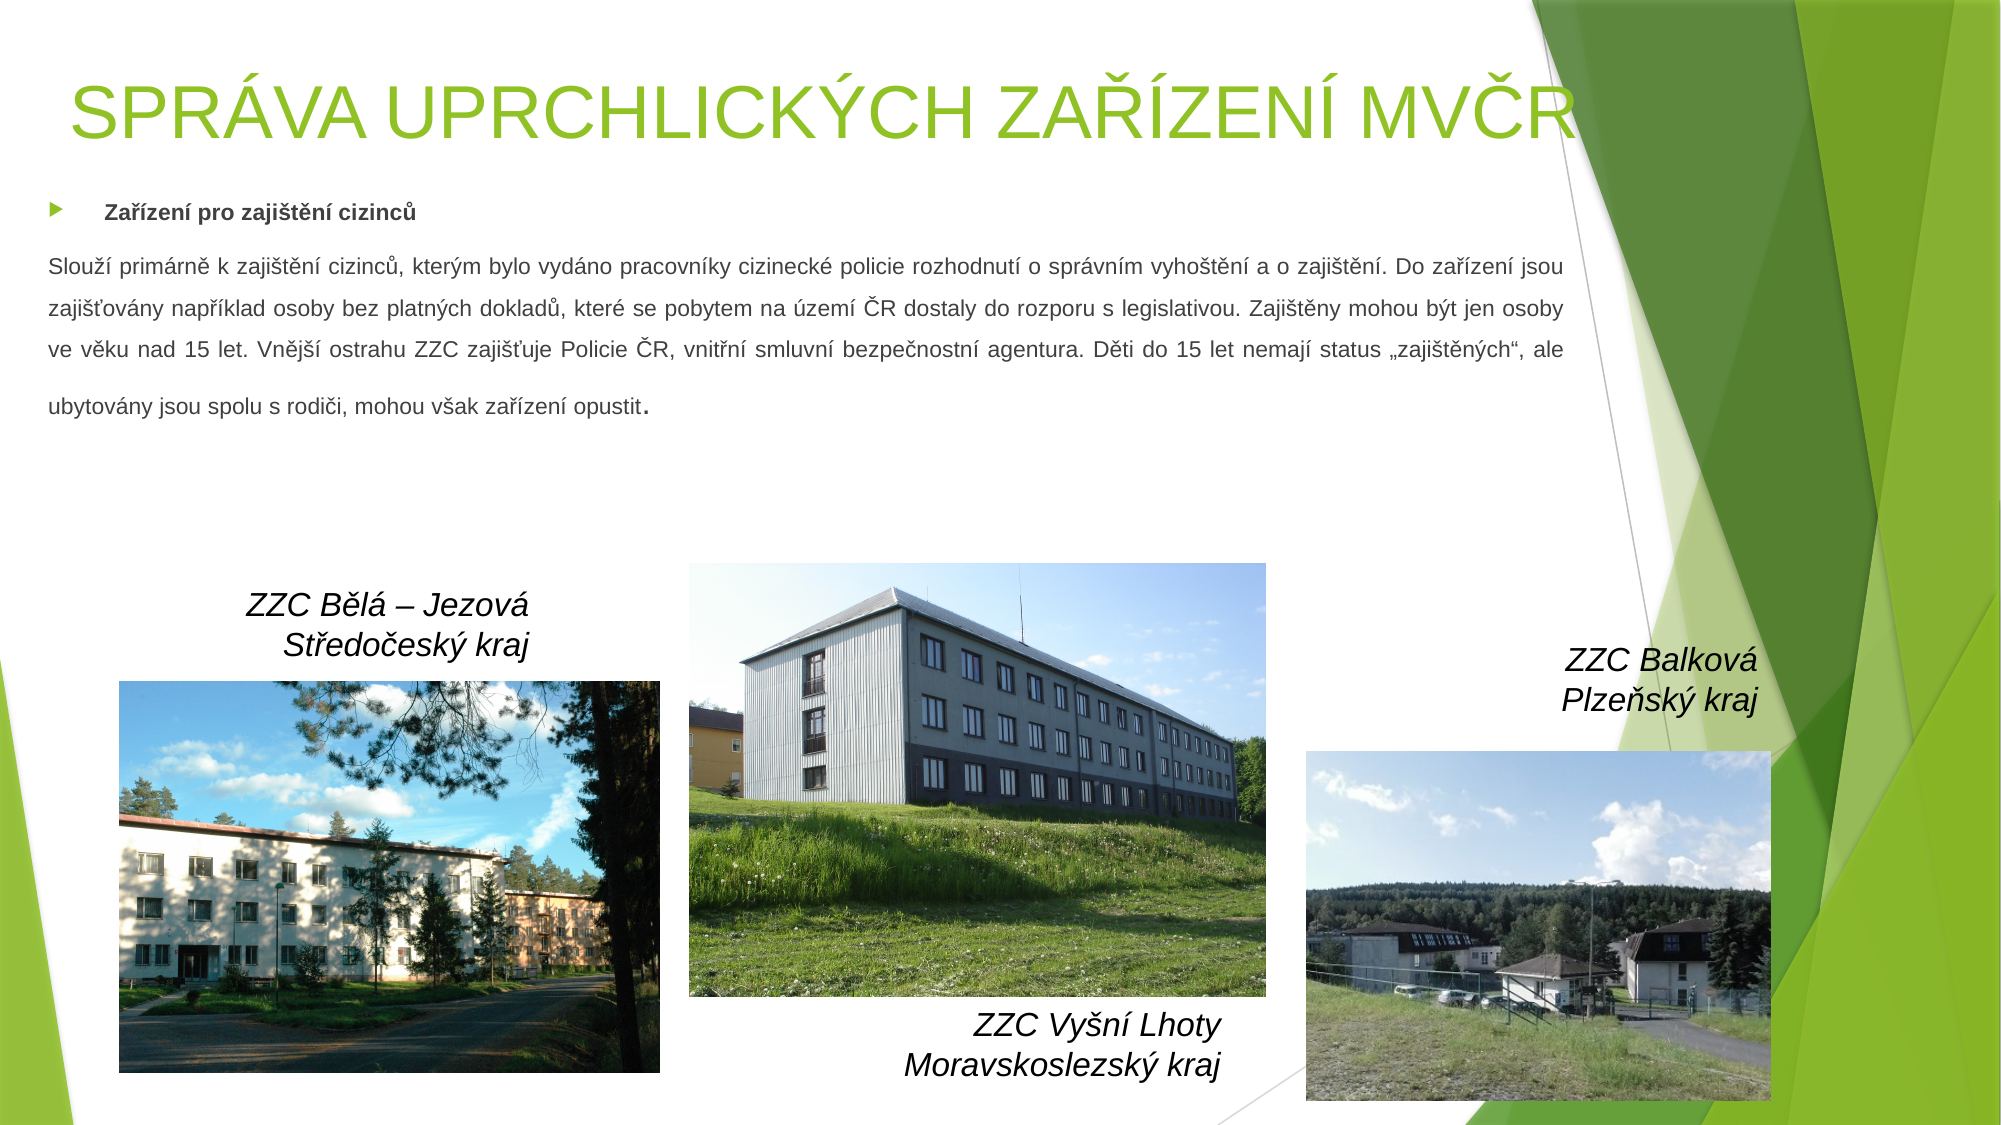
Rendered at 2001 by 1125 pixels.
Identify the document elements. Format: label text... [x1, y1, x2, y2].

picture [688, 563, 1267, 997]
list Zařízení pro zajištění cizinců Slouží primárně k zajištění cizinců, kterým bylo vydáno pracovníky cizinecké policie rozhodnutí o správním vyhoštění a o zajištění. Do zařízení jsou zajišťovány například osoby bez platných dokladů, které se pobytem na území ČR dostaly do rozporu s legislativou. Zajištěny mohou být jen osoby ve věku nad 15 let. Vnější ostrahu ZZC zajišťuje Policie ČR, vnitřní smluvní bezpečnostní agentura. Děti do 15 let nemají status „zajištěných“, ale ubytovány jsou spolu s rodiči, mohou však zařízení opustit. [33, 176, 1580, 1009]
picture [1305, 751, 1772, 1101]
title SPRÁVA UPRCHLICKÝCH ZAŘÍZENÍ MVČR [0, 56, 1650, 152]
text_box ZZC Vyšní Lhoty Moravskoslezský kraj [811, 1005, 1236, 1091]
picture [118, 680, 661, 1074]
text_box ZZC Balková Plzeňský kraj [1312, 631, 1773, 726]
text_box ZZC Bělá – Jezová Středočeský kraj [122, 575, 545, 671]
